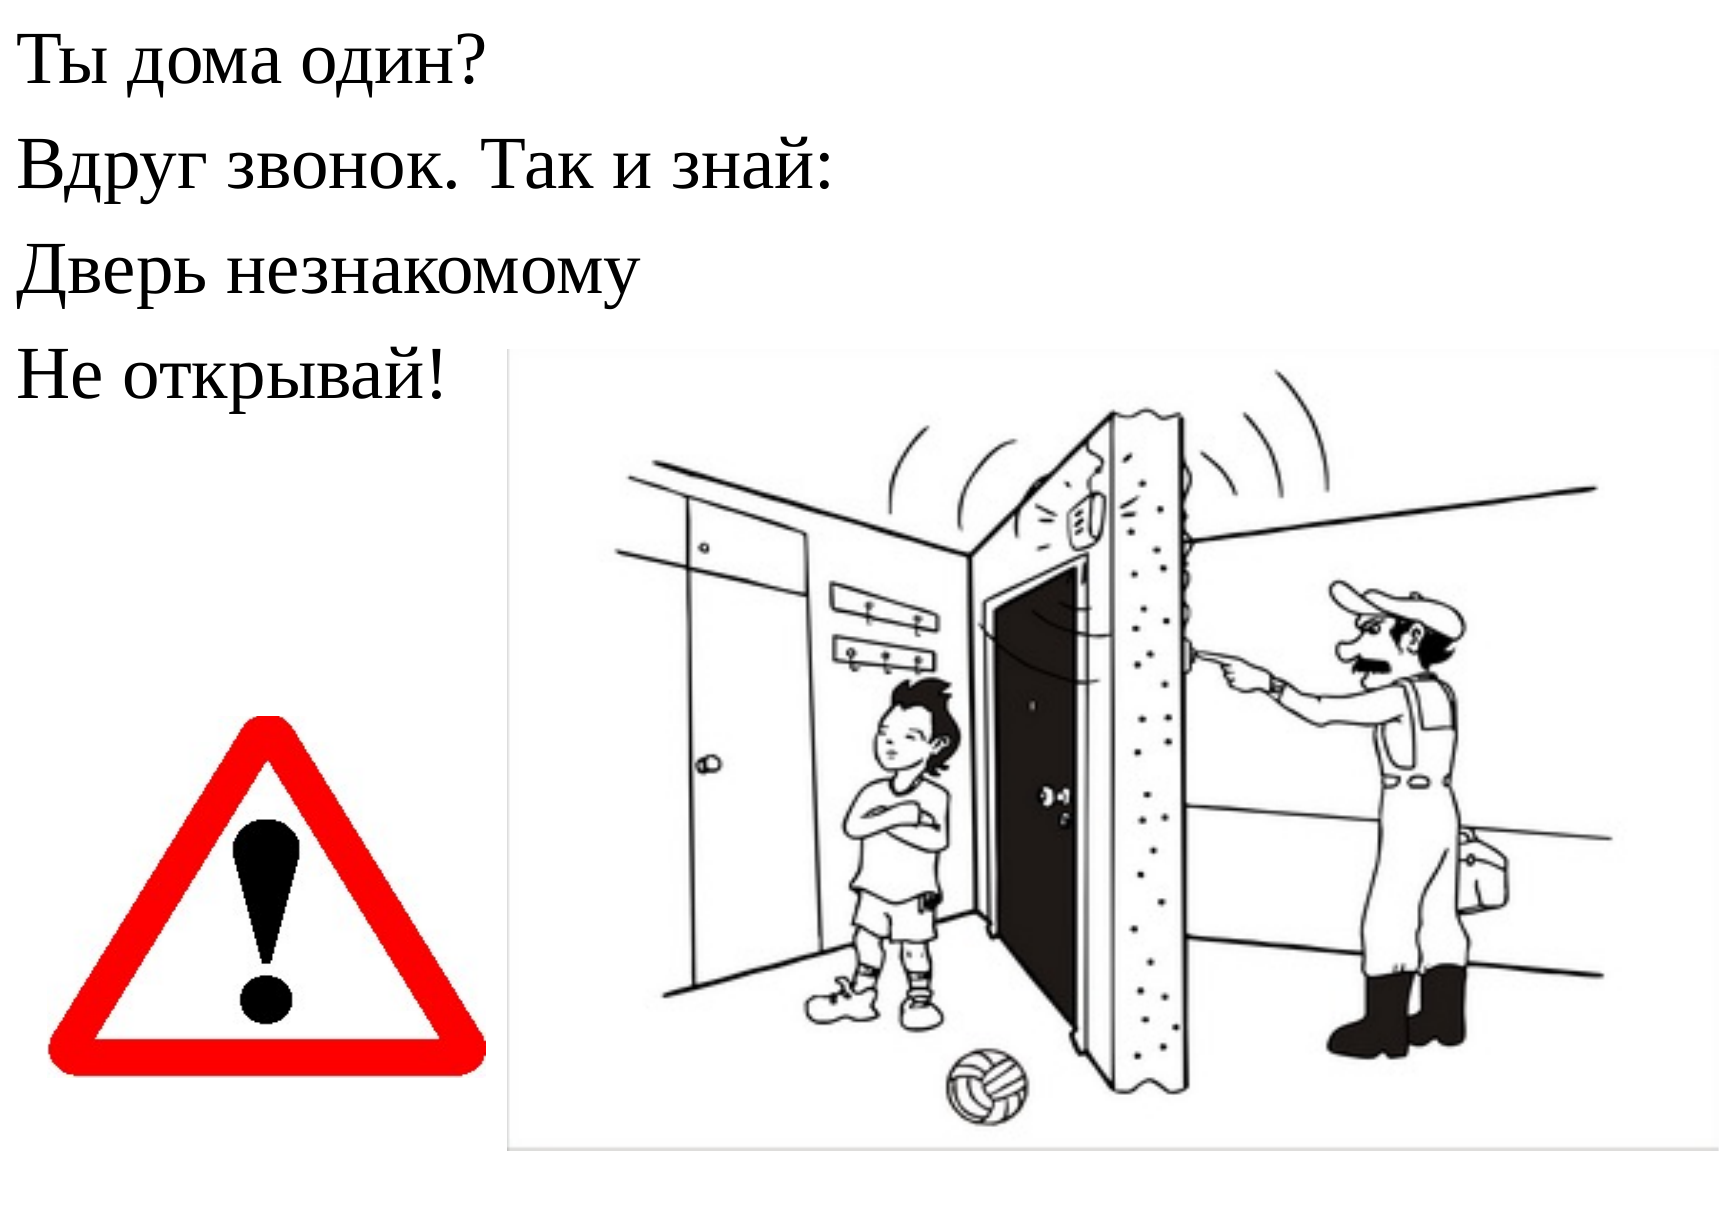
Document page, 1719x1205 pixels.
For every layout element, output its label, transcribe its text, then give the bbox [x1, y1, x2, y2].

picture [46, 716, 487, 1079]
list Ты дома один? Вдруг звонок. Так и знай: Дверь незнакомому Не открывай! [0, 0, 1547, 796]
picture [507, 349, 1719, 1151]
